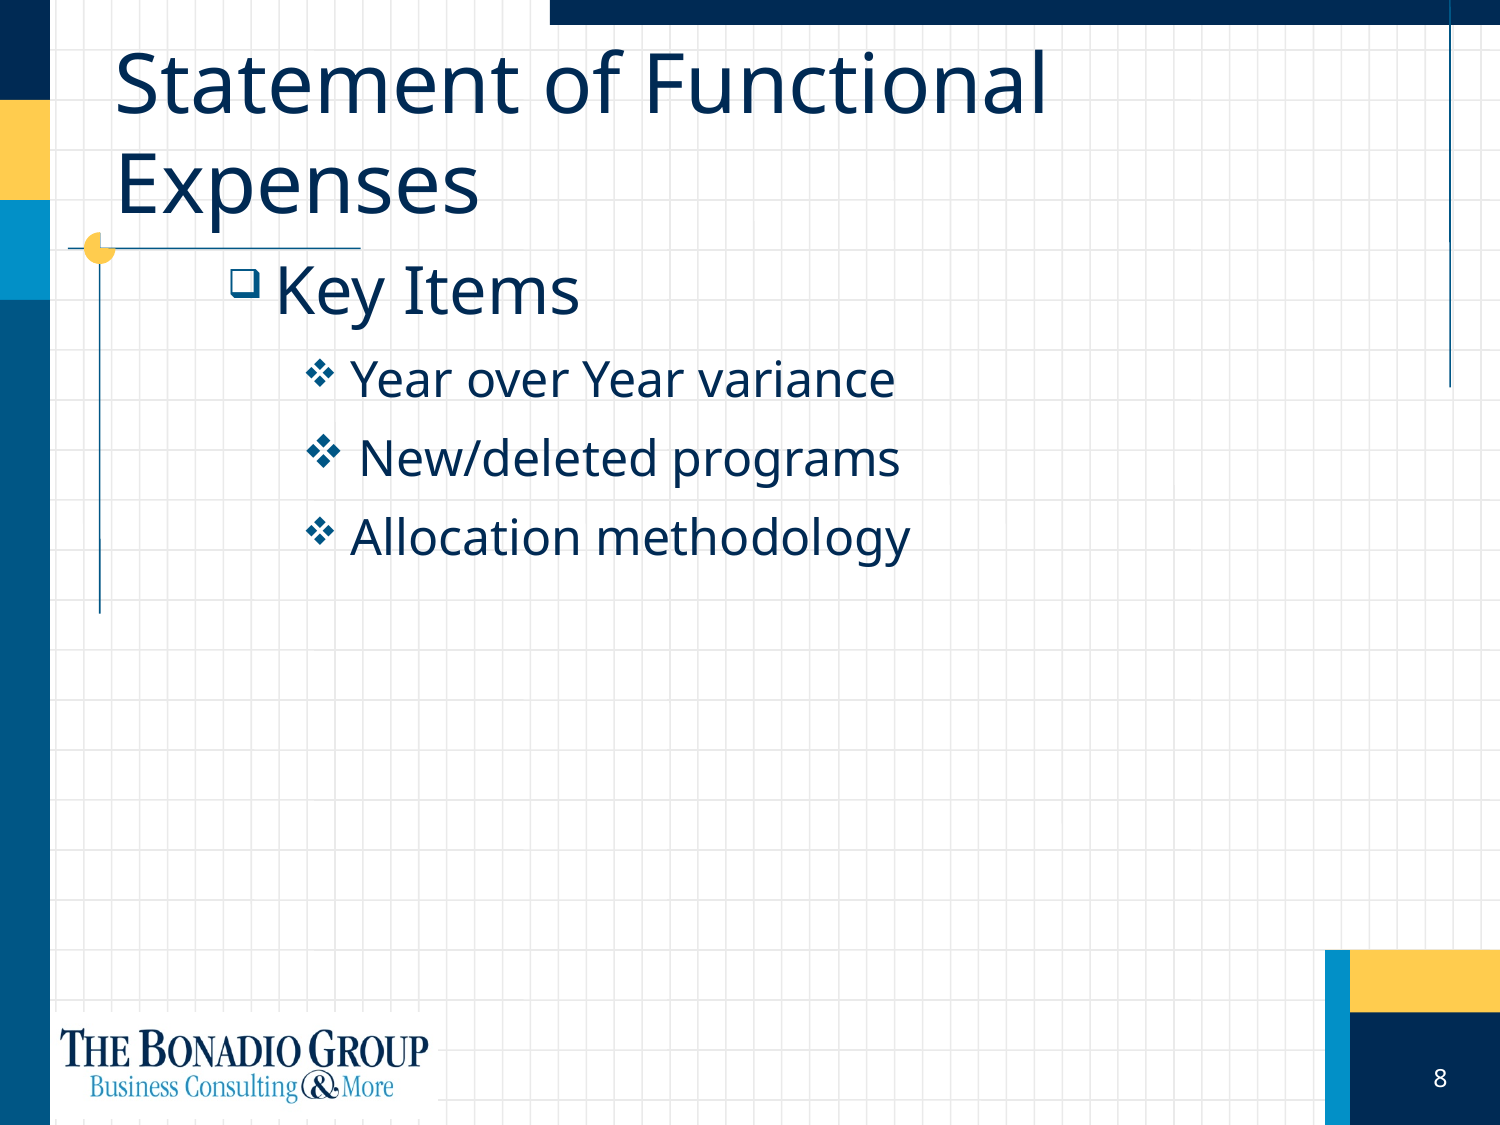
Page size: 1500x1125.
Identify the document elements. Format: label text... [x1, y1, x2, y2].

slide_number 8 [1149, 1024, 1463, 1101]
picture [50, 1012, 438, 1119]
title Statement of Functional Expenses [99, 49, 1376, 238]
list Key Items Year over Year variance New/deleted programs Allocation methodology [137, 249, 1413, 951]
